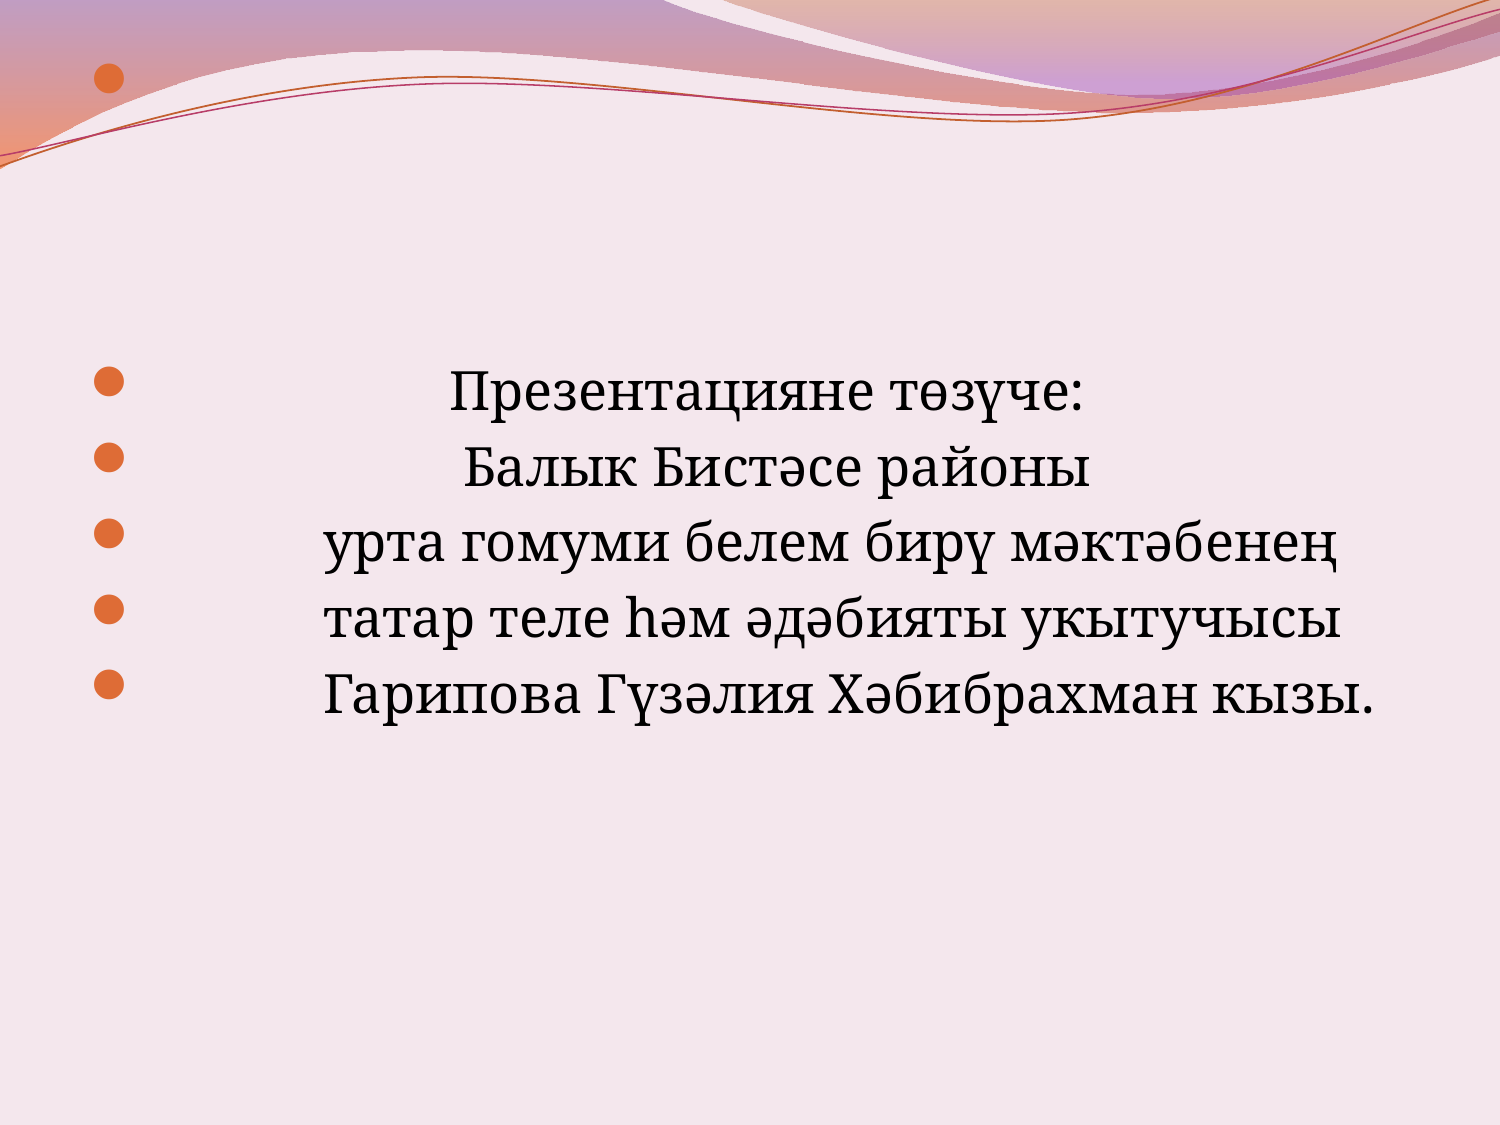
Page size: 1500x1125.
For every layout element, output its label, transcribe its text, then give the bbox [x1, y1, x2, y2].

list Презентацияне төзүче: Балык Бистәсе районы урта гомуми белем бирү мәктәбенең татар теле һәм әдәбияты укытучысы Гарипова Гүзәлия Хәбибрахман кызы. [75, 45, 1425, 1006]
